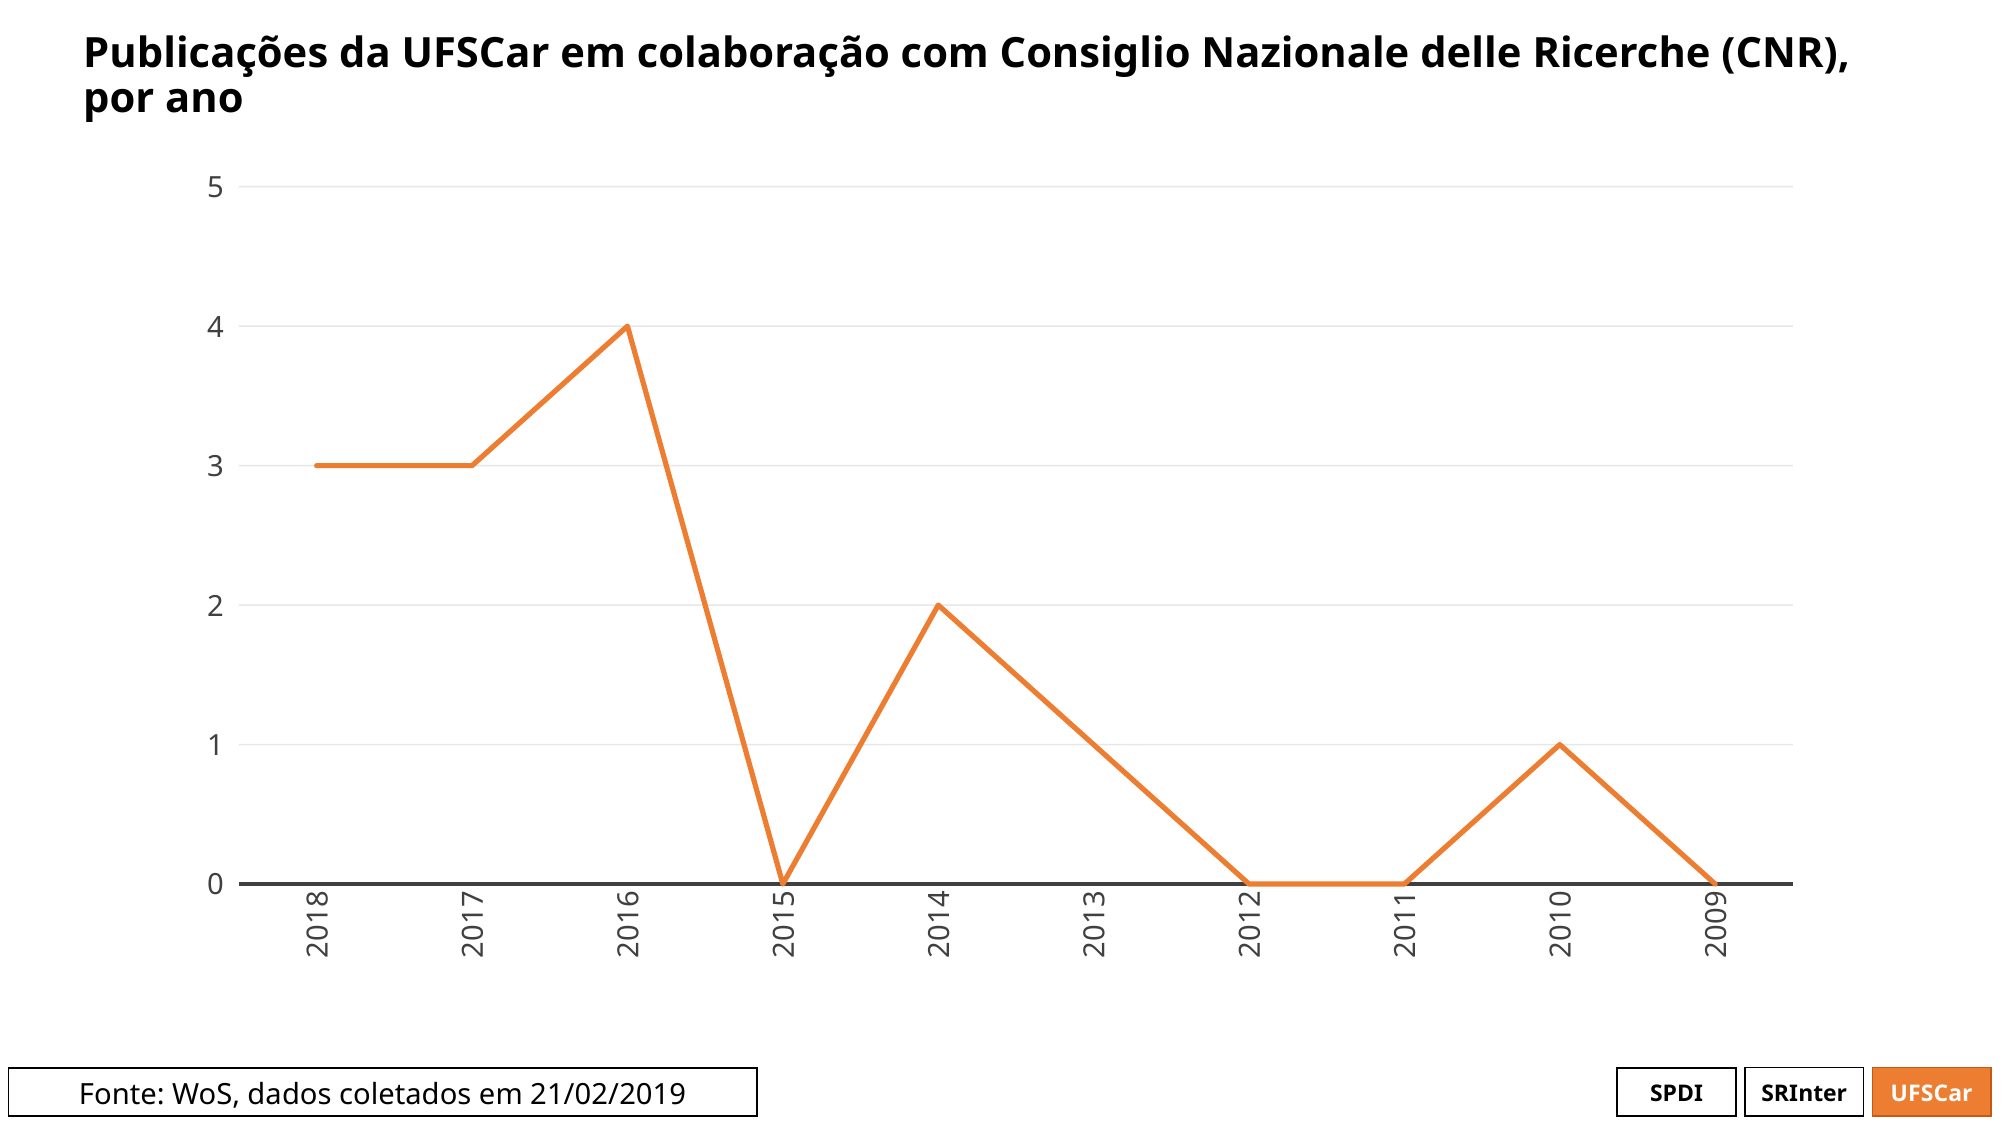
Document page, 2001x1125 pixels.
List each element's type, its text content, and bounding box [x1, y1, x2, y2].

title Publicações da UFSCar em colaboração com Consiglio Nazionale delle Ricerche (CNR), por ano [68, 8, 1931, 145]
chart [173, 149, 1827, 976]
